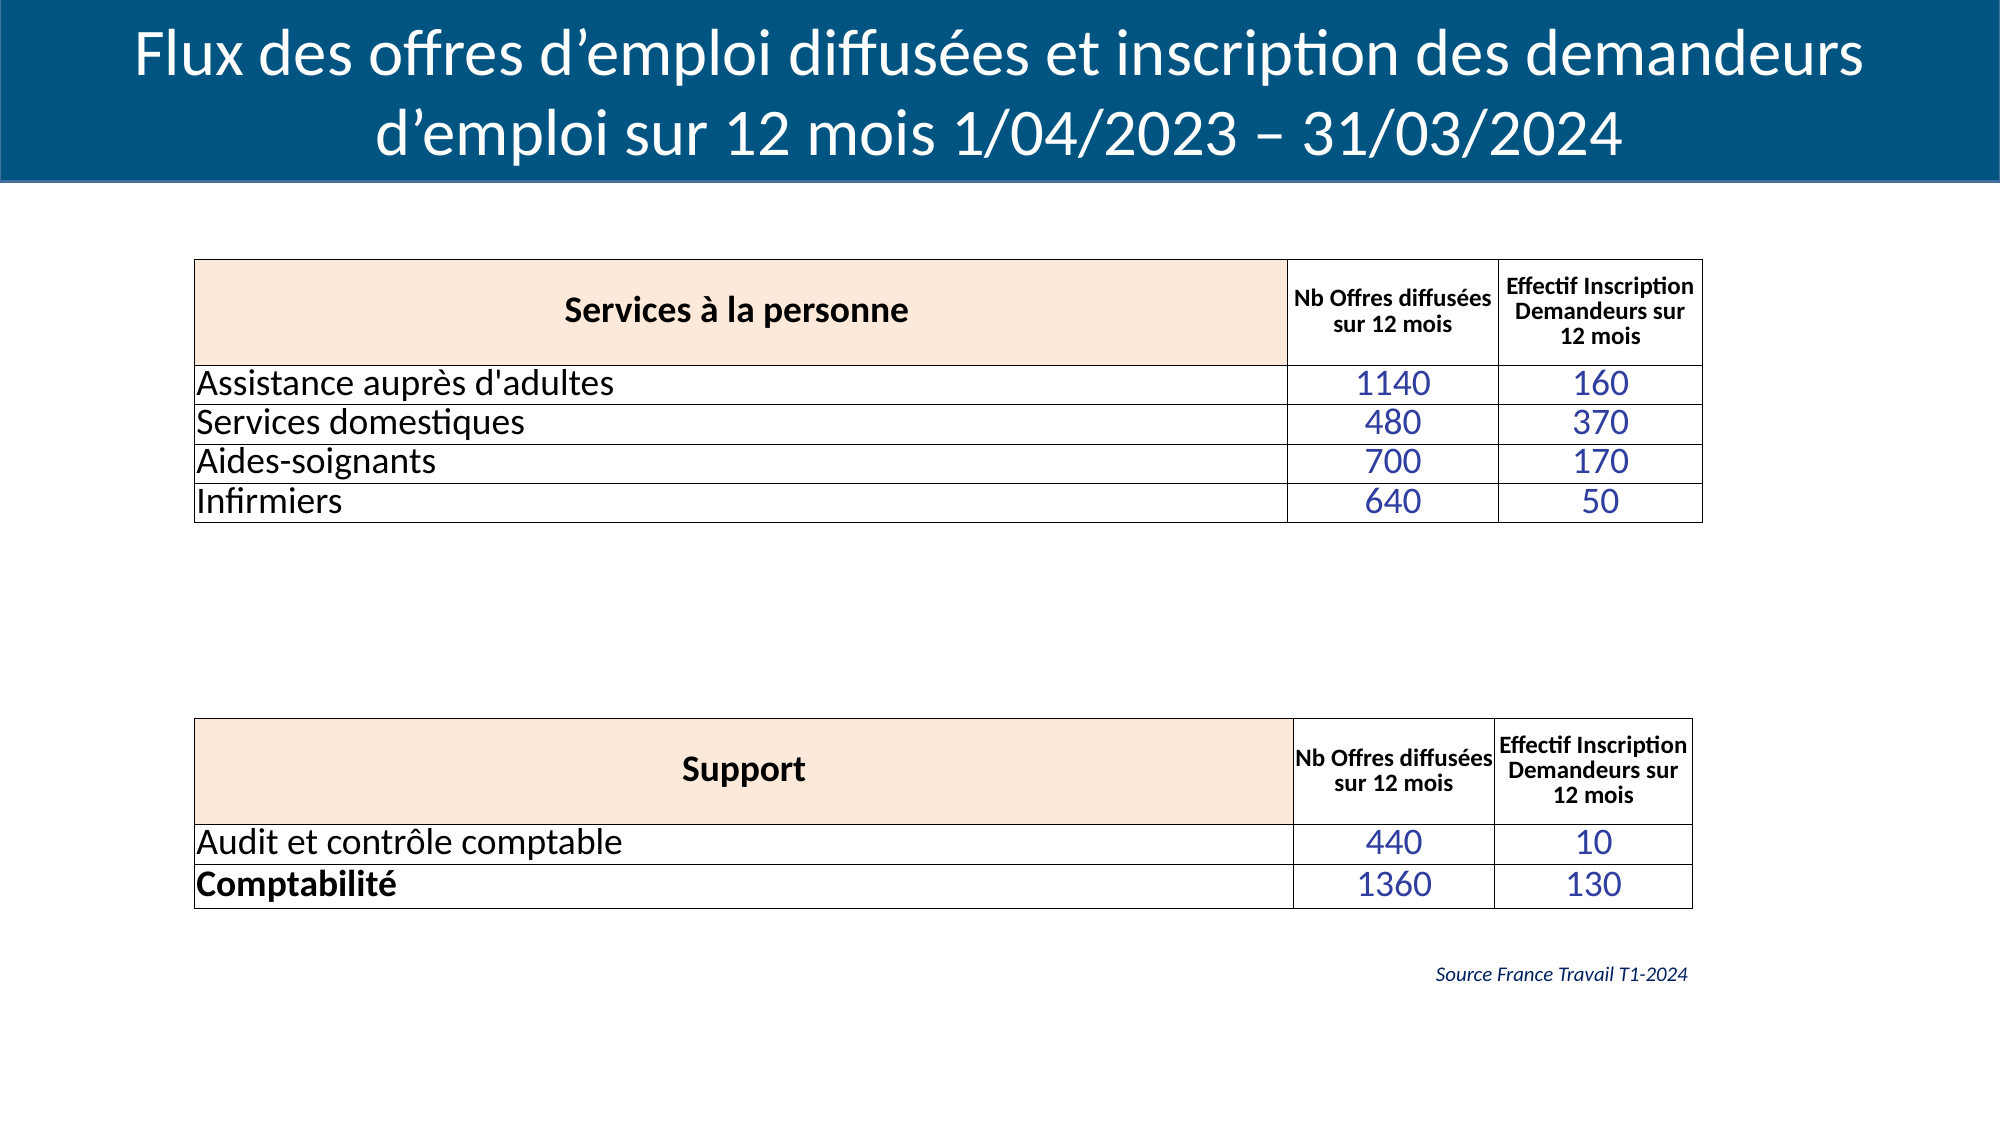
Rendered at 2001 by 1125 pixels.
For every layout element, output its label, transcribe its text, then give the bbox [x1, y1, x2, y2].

table_cell Services domestiques [195, 405, 1287, 444]
text_box Flux des offres d’emploi diffusées et inscription des demandeurs d’emploi sur 12 mois 1/04/2023 – 31/03/2024 [0, 0, 2000, 183]
table_cell Audit et contrôle comptable [195, 825, 1293, 864]
table_header Services à la personne [195, 260, 1287, 365]
table_cell 370 [1499, 405, 1702, 444]
table_cell 480 [1288, 405, 1498, 444]
table_header Effectif Inscription Demandeurs sur 12 mois [1499, 260, 1702, 365]
table_header Nb Offres diffusées sur 12 mois [1294, 719, 1494, 824]
table_cell 130 [1495, 865, 1692, 908]
text_box Source France Travail T1-2024 [1342, 953, 1703, 993]
table_cell 640 [1288, 484, 1498, 522]
table_cell 1140 [1288, 366, 1498, 404]
table_cell Comptabilité [195, 865, 1293, 908]
table_cell 440 [1294, 825, 1494, 864]
table_cell 50 [1499, 484, 1702, 522]
table_header Effectif Inscription Demandeurs sur 12 mois [1495, 719, 1692, 824]
table_cell 700 [1288, 445, 1498, 483]
table_cell Aides-soignants [195, 445, 1287, 483]
table_cell 160 [1499, 366, 1702, 404]
table_header Nb Offres diffusées sur 12 mois [1288, 260, 1498, 365]
table_cell Infirmiers [195, 484, 1287, 522]
table_header Support [195, 719, 1293, 824]
table_cell 1360 [1294, 865, 1494, 908]
table_cell 170 [1499, 445, 1702, 483]
table_cell 10 [1495, 825, 1692, 864]
table_cell Assistance auprès d'adultes [195, 366, 1287, 404]
